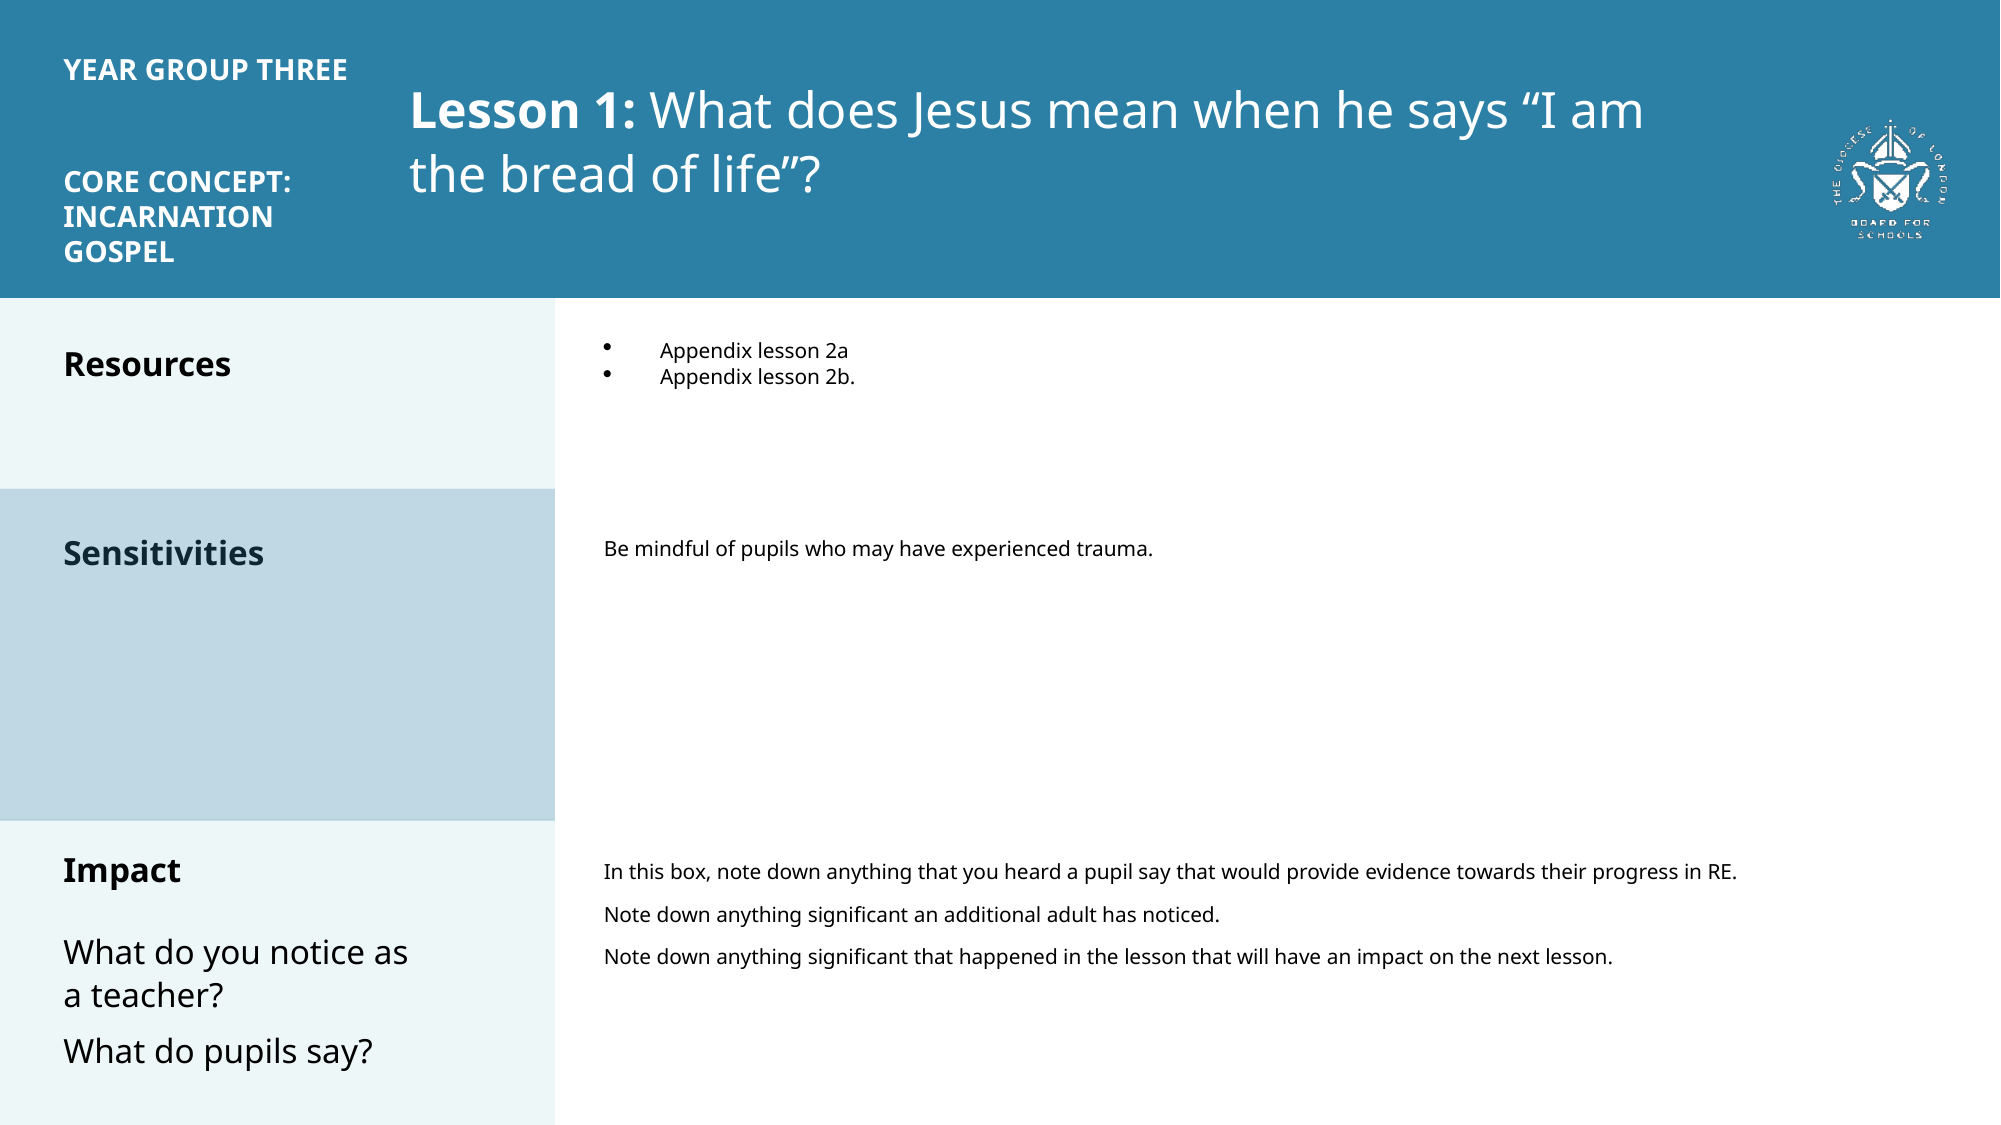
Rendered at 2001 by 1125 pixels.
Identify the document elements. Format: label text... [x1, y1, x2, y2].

text_box In this box, note down anything that you heard a pupil say that would provide evidence towards their progress in RE. Note down anything significant an additional adult has noticed. Note down anything significant that happened in the lesson that will have an impact on the next lesson. [589, 849, 1935, 976]
text_box Be mindful of pupils who may have experienced trauma. [589, 525, 1829, 569]
text_box [0, 0, 2000, 299]
text_box [0, 488, 556, 822]
text_box CORE CONCEPT: INCARNATION GOSPEL [48, 155, 461, 276]
picture [1828, 118, 1952, 242]
text_box Impact What do you notice as a teacher? What do pupils say? [48, 841, 440, 1078]
text_box [0, 822, 556, 1125]
text_box [0, 297, 556, 488]
text_box YEAR GROUP THREE [48, 43, 461, 94]
picture [64, 939, 188, 1063]
text_box Appendix lesson 2a Appendix lesson 2b. [589, 328, 1445, 397]
text_box Resources [48, 335, 440, 390]
text_box Lesson 1: What does Jesus mean when he says “I am the bread of life”? [395, 66, 1714, 211]
